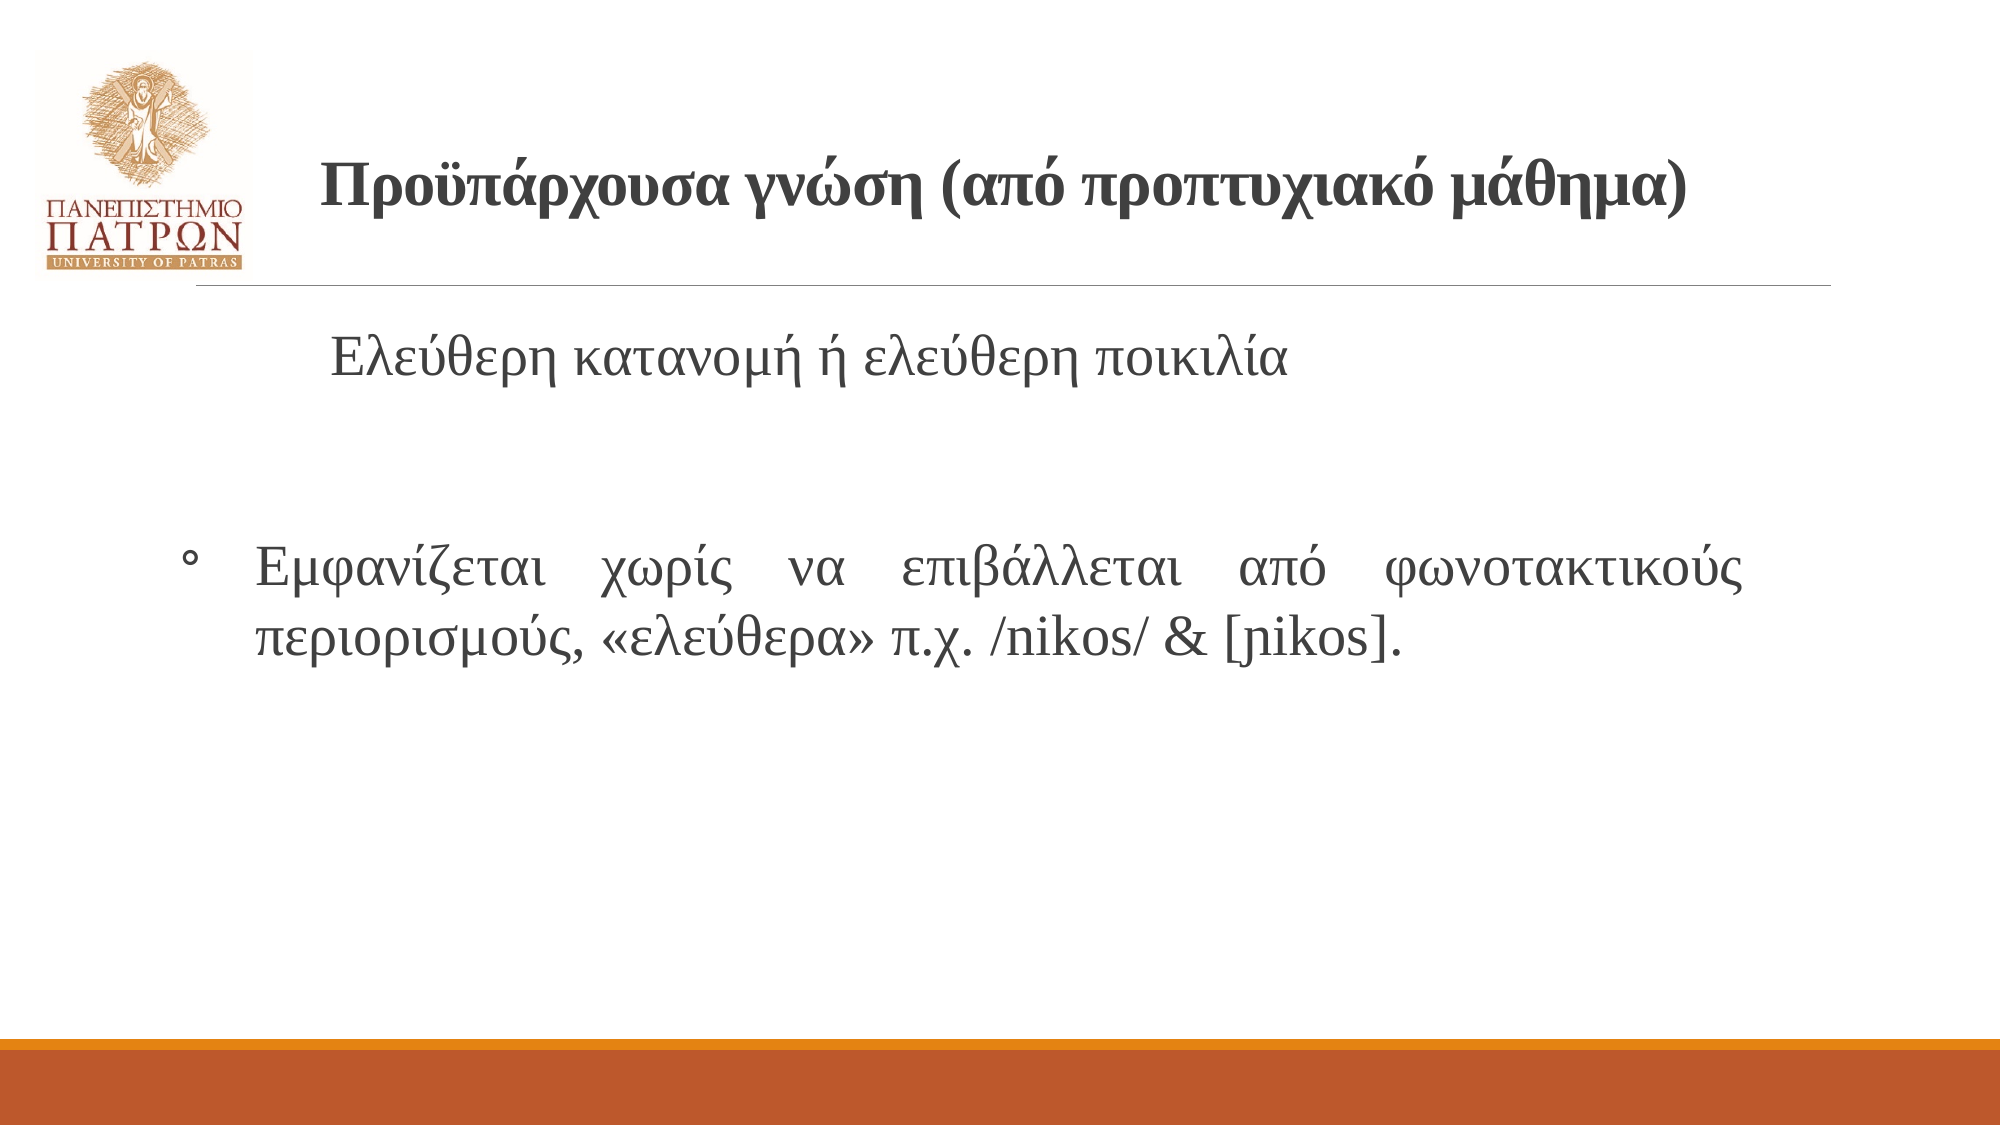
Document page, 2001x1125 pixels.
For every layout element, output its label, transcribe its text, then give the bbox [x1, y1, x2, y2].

list Ελεύθερη κατανομή ή ελεύθερη ποικιλία Εμφανίζεται χωρίς να επιβάλλεται από φωνοτακτικούς περιορισμούς, «ελεύθερα» π.χ. /nikos/ & [ɲikos]. ΣΥΝΕΠΕΙΑ: εμφανίζεται στο ίδιο φωνητικό περιβάλλον με την φωνολογική μονάδα. [180, 310, 1745, 999]
title Προϋπάρχουσα γνώση (από προπτυχιακό μάθημα) [264, 105, 1830, 227]
picture [34, 50, 254, 282]
